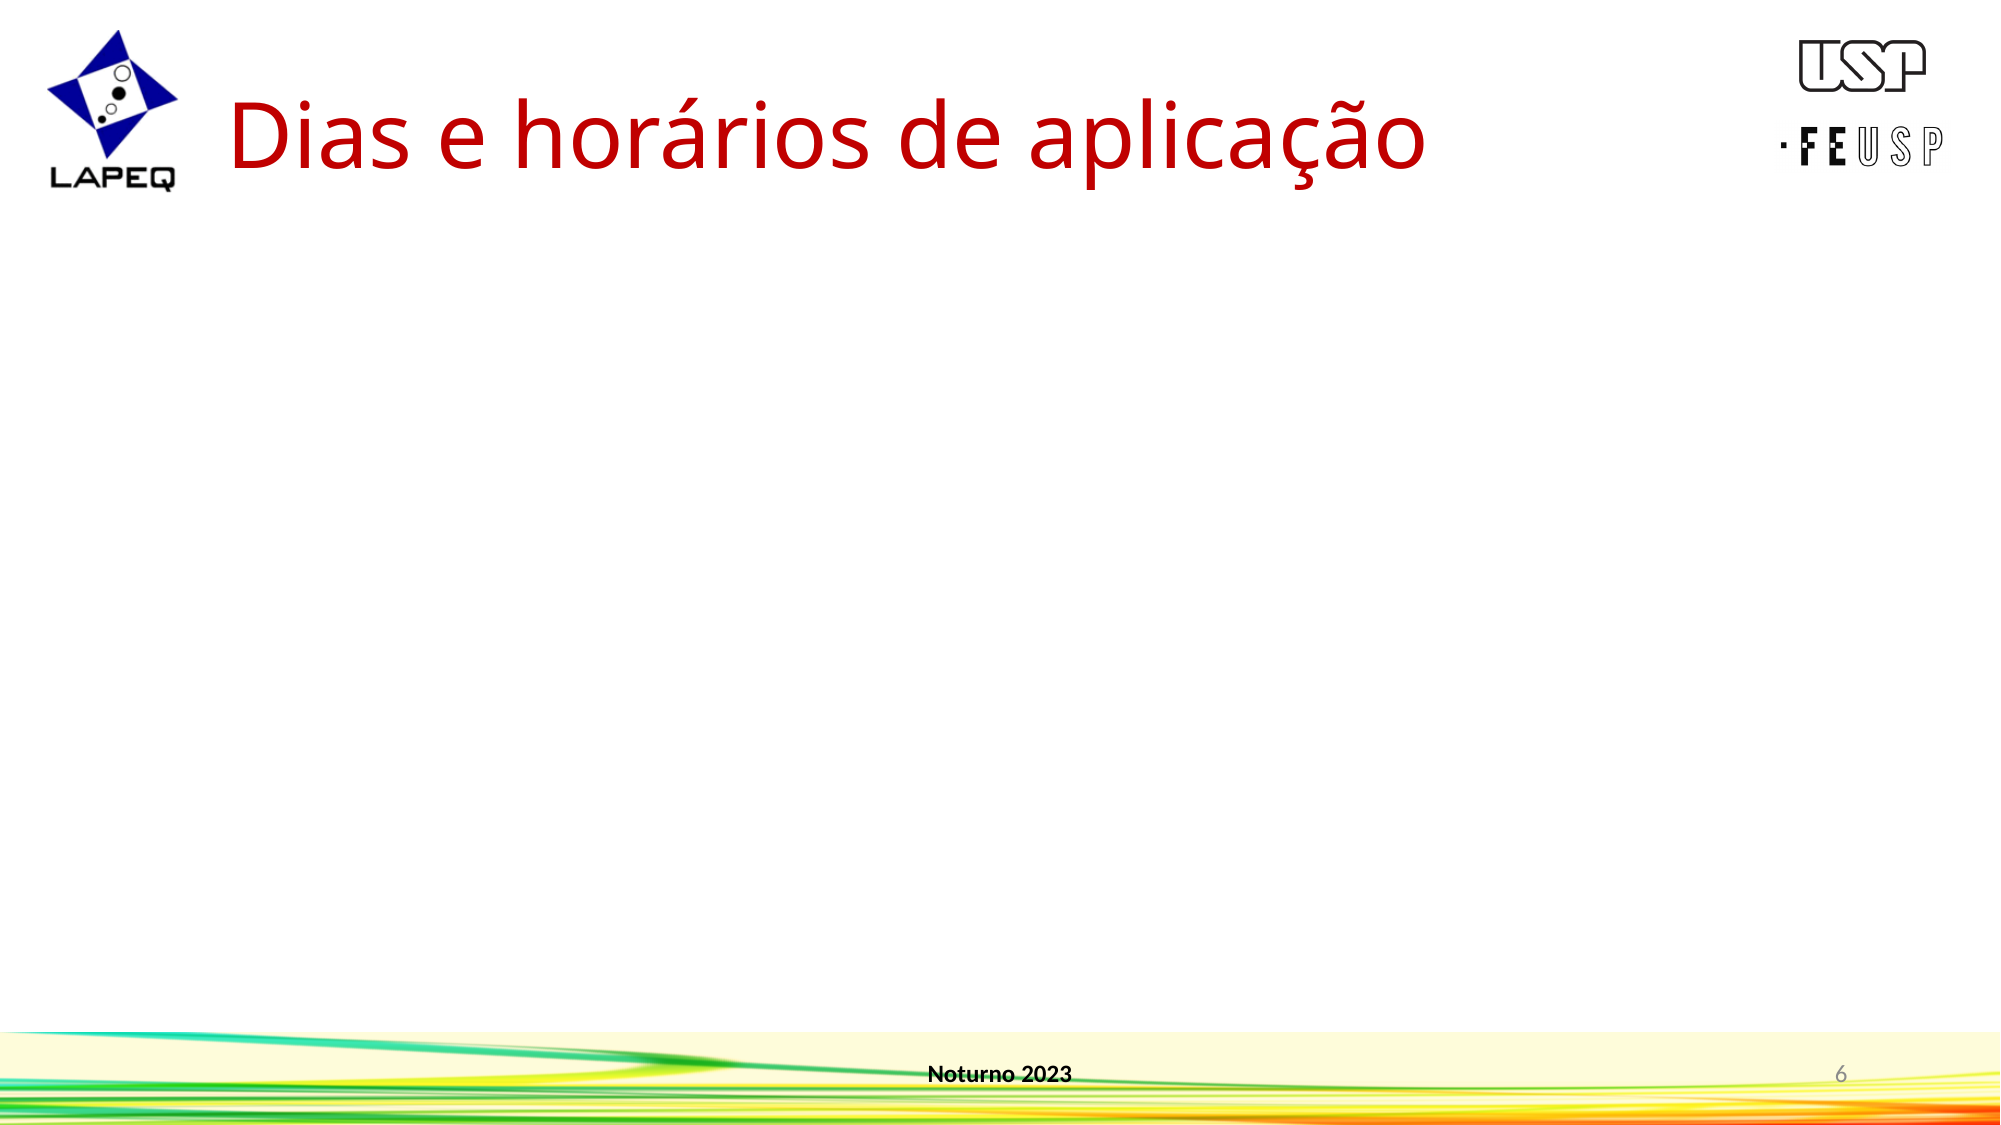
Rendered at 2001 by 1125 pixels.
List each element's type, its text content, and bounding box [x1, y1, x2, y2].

slide_number 6 [1412, 1042, 1863, 1103]
picture [1774, 120, 1951, 173]
footer Noturno 2023 [662, 1042, 1338, 1103]
picture [0, 1032, 2000, 1125]
picture [1799, 40, 1926, 92]
picture [47, 30, 180, 193]
title Dias e horários de aplicação [211, 59, 1764, 219]
